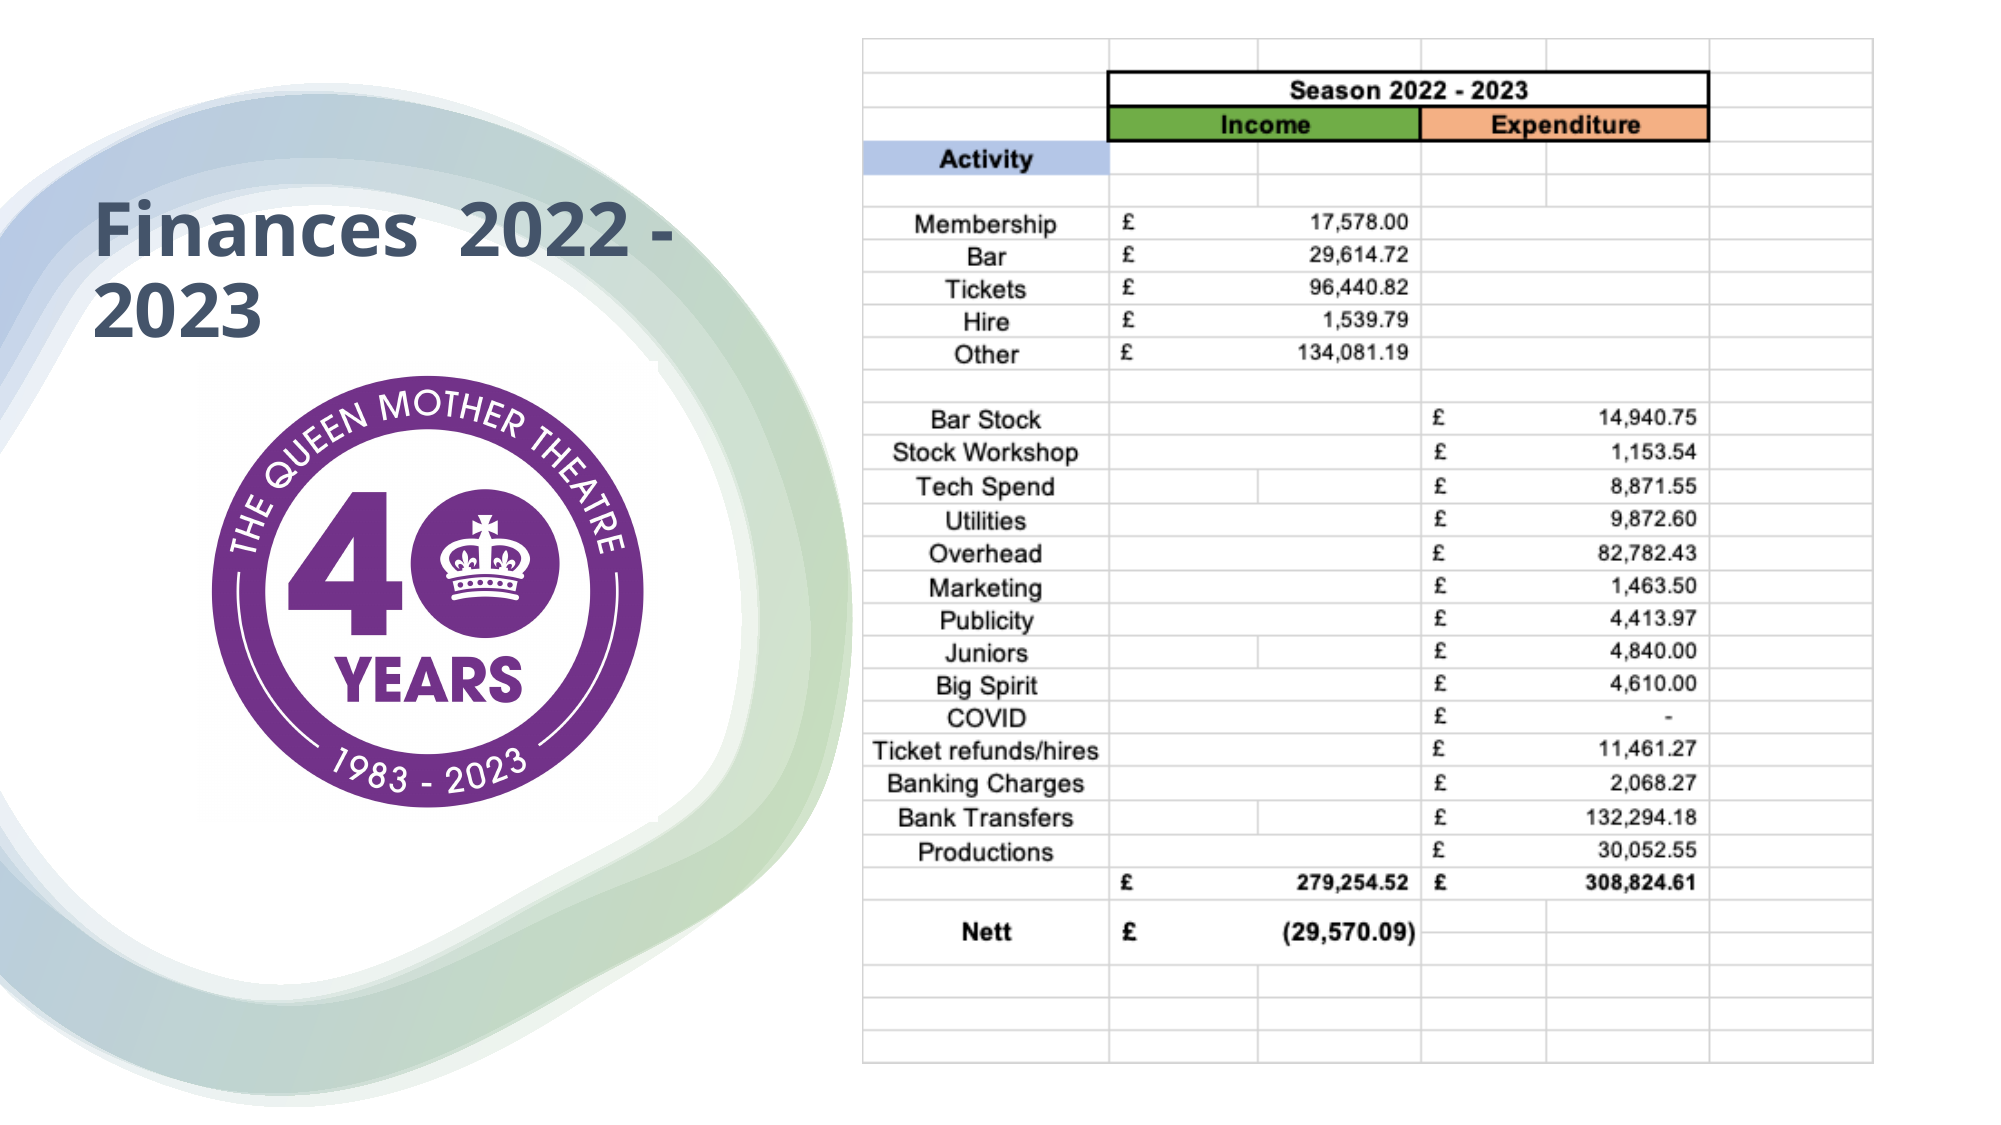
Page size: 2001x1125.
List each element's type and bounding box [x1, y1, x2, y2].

text_box [0, 83, 853, 1107]
picture [862, 38, 1874, 1064]
text_box [0, 0, 2000, 1125]
picture [197, 361, 658, 823]
